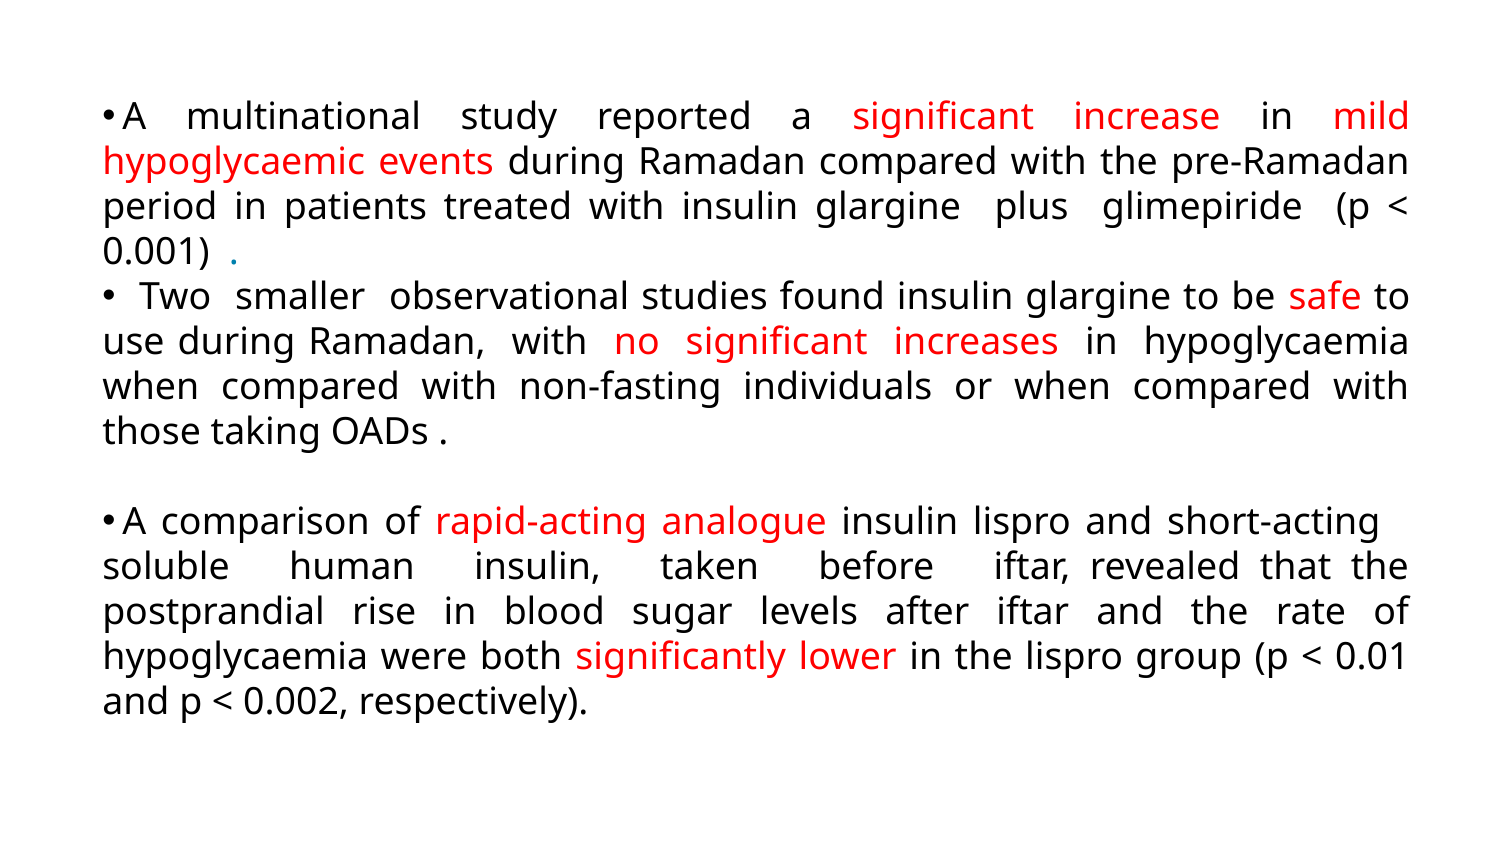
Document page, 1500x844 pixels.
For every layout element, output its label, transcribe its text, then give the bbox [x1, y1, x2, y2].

text_box A multinational study reported a signiﬁcant increase in mild hypoglycaemic events during Ramadan compared with the pre-Ramadan period in patients treated with insulin glargine plus glimepiride (p < 0.001) . Two smaller observational studies found insulin glargine to be safe to use during Ramadan, with no signiﬁcant increases in hypoglycaemia when compared with non-fasting individuals or when compared with those taking OADs . A comparison of rapid-acting analogue insulin lispro and short-acting soluble human insulin, taken before iftar, revealed that the postprandial rise in blood sugar levels after iftar and the rate of hypoglycaemia were both signiﬁcantly lower in the lispro group (p < 0.01 and p < 0.002, respectively). [87, 84, 1425, 730]
